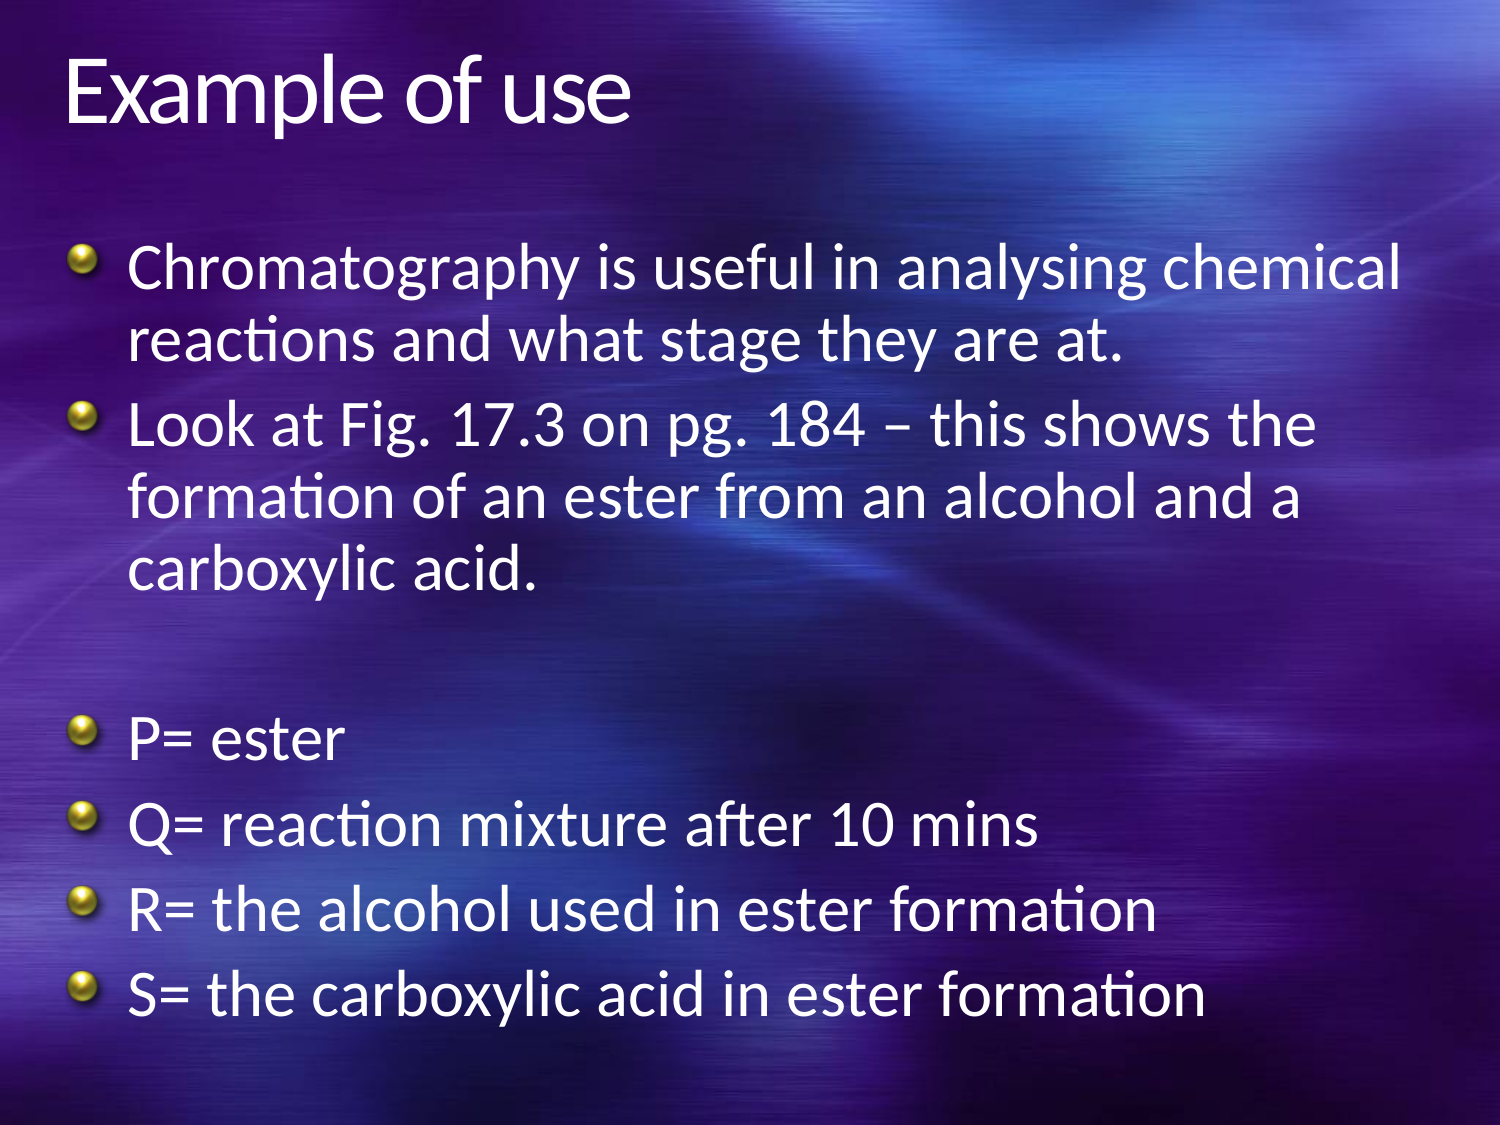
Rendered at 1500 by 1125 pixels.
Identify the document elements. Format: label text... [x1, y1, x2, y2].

list Chromatography is useful in analysing chemical reactions and what stage they are at. Look at Fig. 17.3 on pg. 184 – this shows the formation of an ester from an alcohol and a carboxylic acid. P= ester Q= reaction mixture after 10 mins R= the alcohol used in ester formation S= the carboxylic acid in ester formation [62, 231, 1438, 1056]
title Example of use [62, 37, 1438, 147]
picture [0, 0, 1500, 1125]
